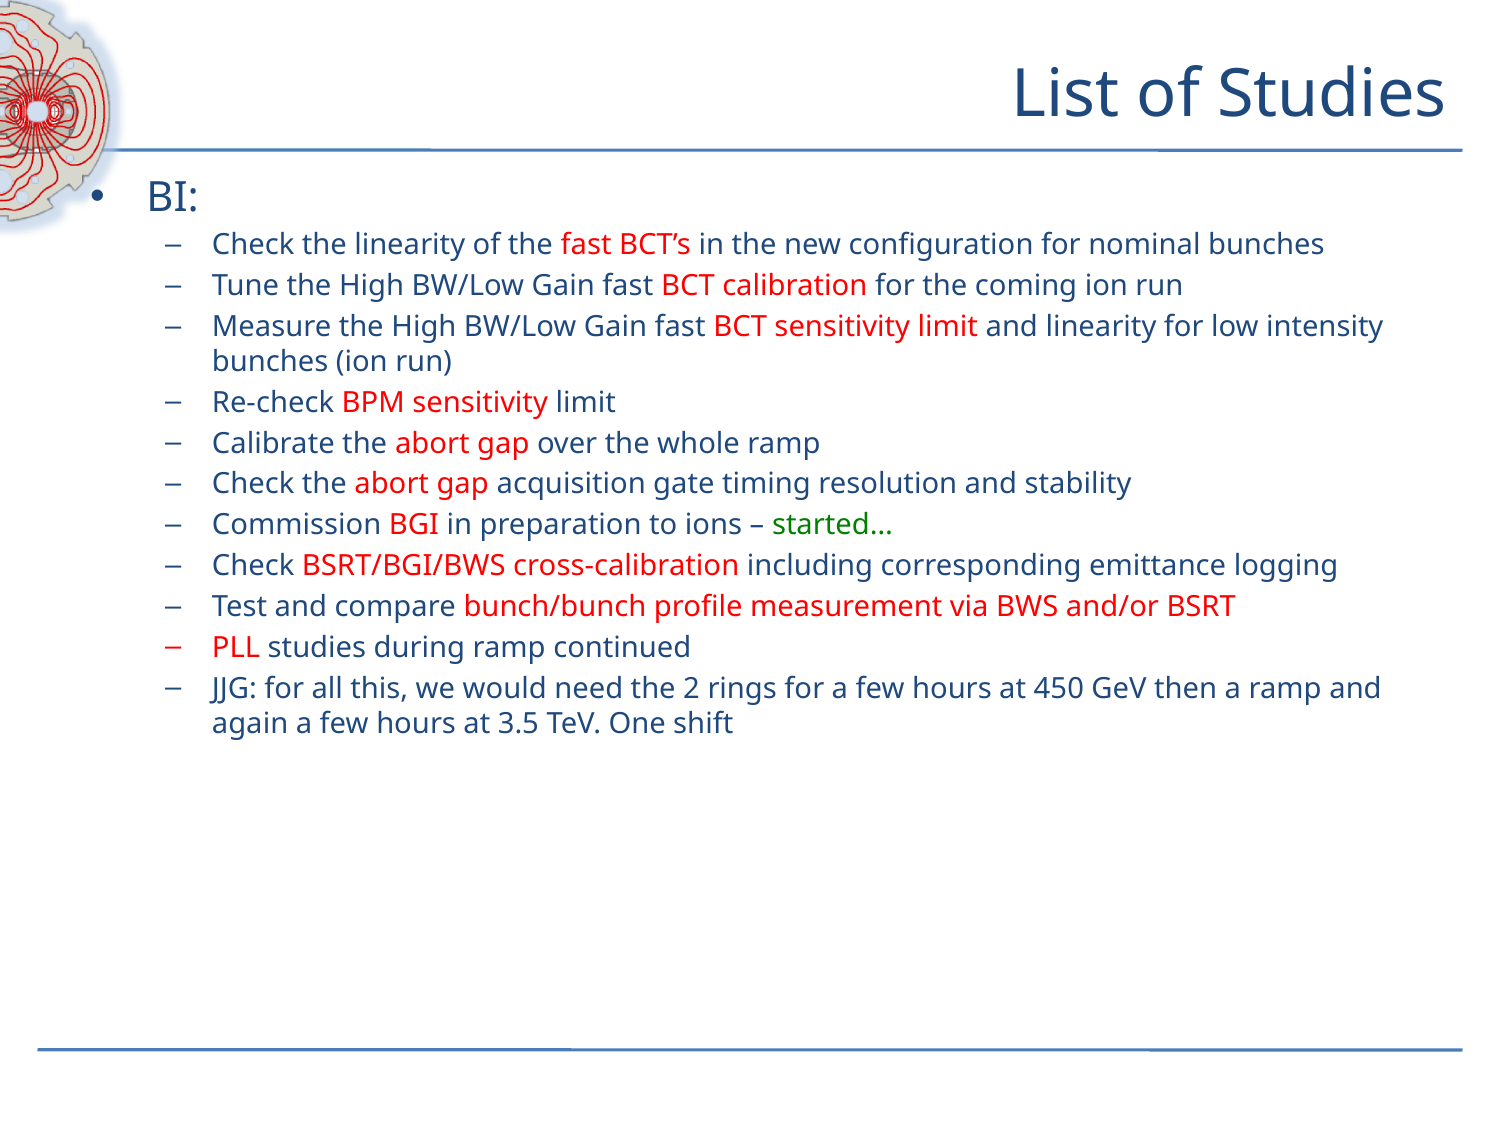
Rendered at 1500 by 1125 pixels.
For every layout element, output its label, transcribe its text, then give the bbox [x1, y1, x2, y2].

list BI: Check the linearity of the fast BCT’s in the new configuration for nominal bunches Tune the High BW/Low Gain fast BCT calibration for the coming ion run Measure the High BW/Low Gain fast BCT sensitivity limit and linearity for low intensity bunches (ion run) Re-check BPM sensitivity limit Calibrate the abort gap over the whole ramp Check the abort gap acquisition gate timing resolution and stability Commission BGI in preparation to ions – started… Check BSRT/BGI/BWS cross-calibration including corresponding emittance logging Test and compare bunch/bunch profile measurement via BWS and/or BSRT PLL studies during ramp continued JJG: for all this, we would need the 2 rings for a few hours at 450 GeV then a ramp and again a few hours at 3.5 TeV. One shift [74, 162, 1426, 1085]
picture [0, 2, 109, 220]
title List of Studies [262, 24, 1463, 156]
